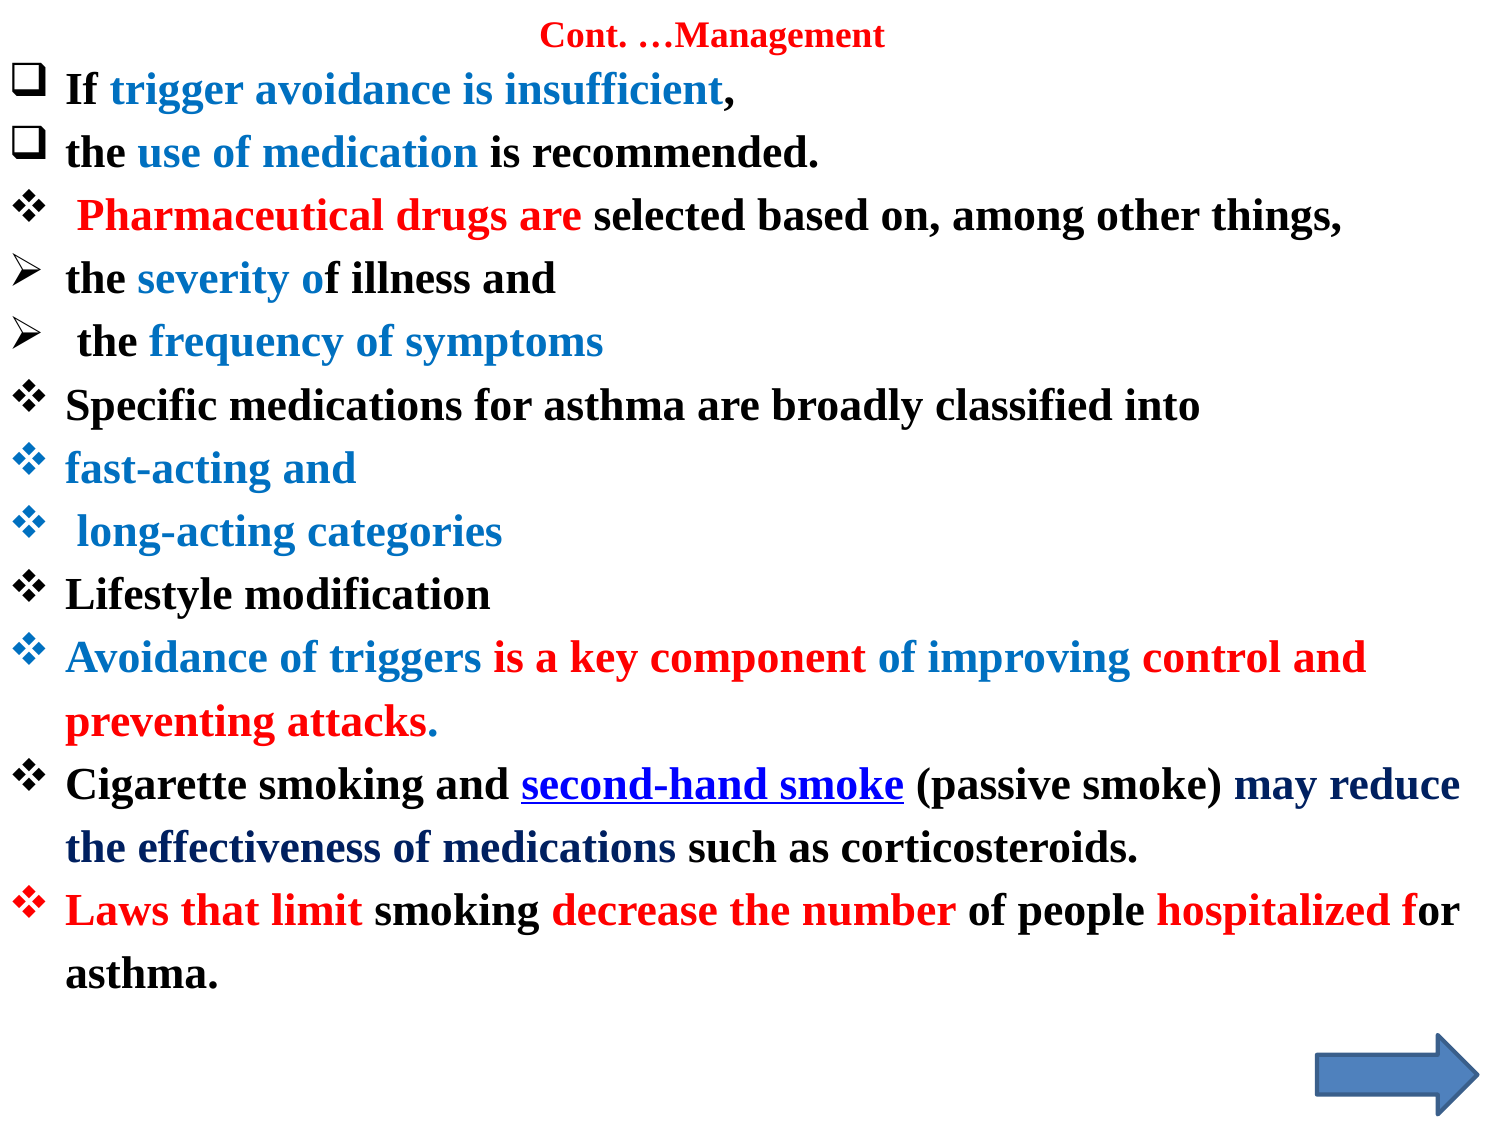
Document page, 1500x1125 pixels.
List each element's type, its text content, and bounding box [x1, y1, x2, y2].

text_box If trigger avoidance is insufficient, the use of medication is recommended. Pharmaceutical drugs are selected based on, among other things, the severity of illness and the frequency of symptoms Specific medications for asthma are broadly classified into fast-acting and long-acting categories Lifestyle modification Avoidance of triggers is a key component of improving control and preventing attacks. Cigarette smoking and second-hand smoke (passive smoke) may reduce the effectiveness of medications such as corticosteroids. Laws that limit smoking decrease the number of people hospitalized for asthma. [0, 42, 1495, 1006]
text_box [1314, 1033, 1480, 1117]
text_box Cont. …Management [489, 0, 916, 62]
